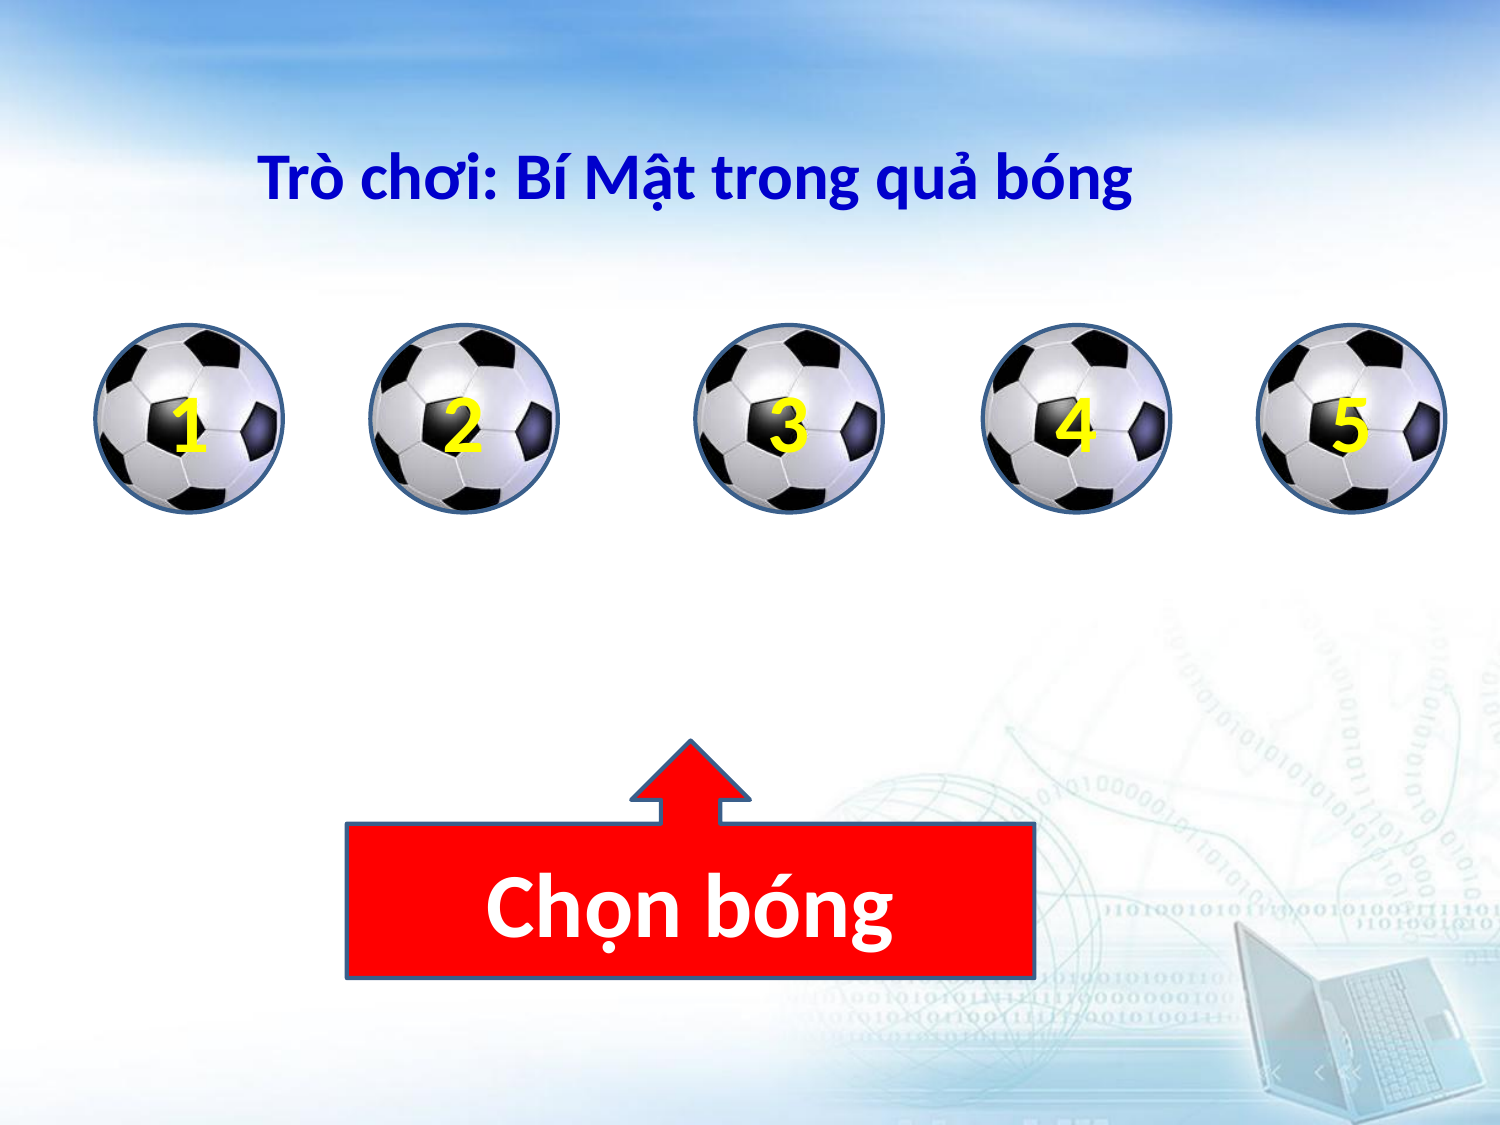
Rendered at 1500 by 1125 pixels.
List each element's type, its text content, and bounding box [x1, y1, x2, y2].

picture [0, 0, 1500, 1125]
text_box Chọn bóng [344, 738, 1037, 981]
text_box 1 [93, 322, 285, 515]
text_box 2 [368, 322, 560, 515]
text_box 5 [1255, 322, 1448, 515]
text_box 4 [980, 322, 1173, 515]
text_box 3 [693, 322, 885, 515]
title Trò chơi: Bí Mật trong quả bóng [20, 125, 1371, 300]
